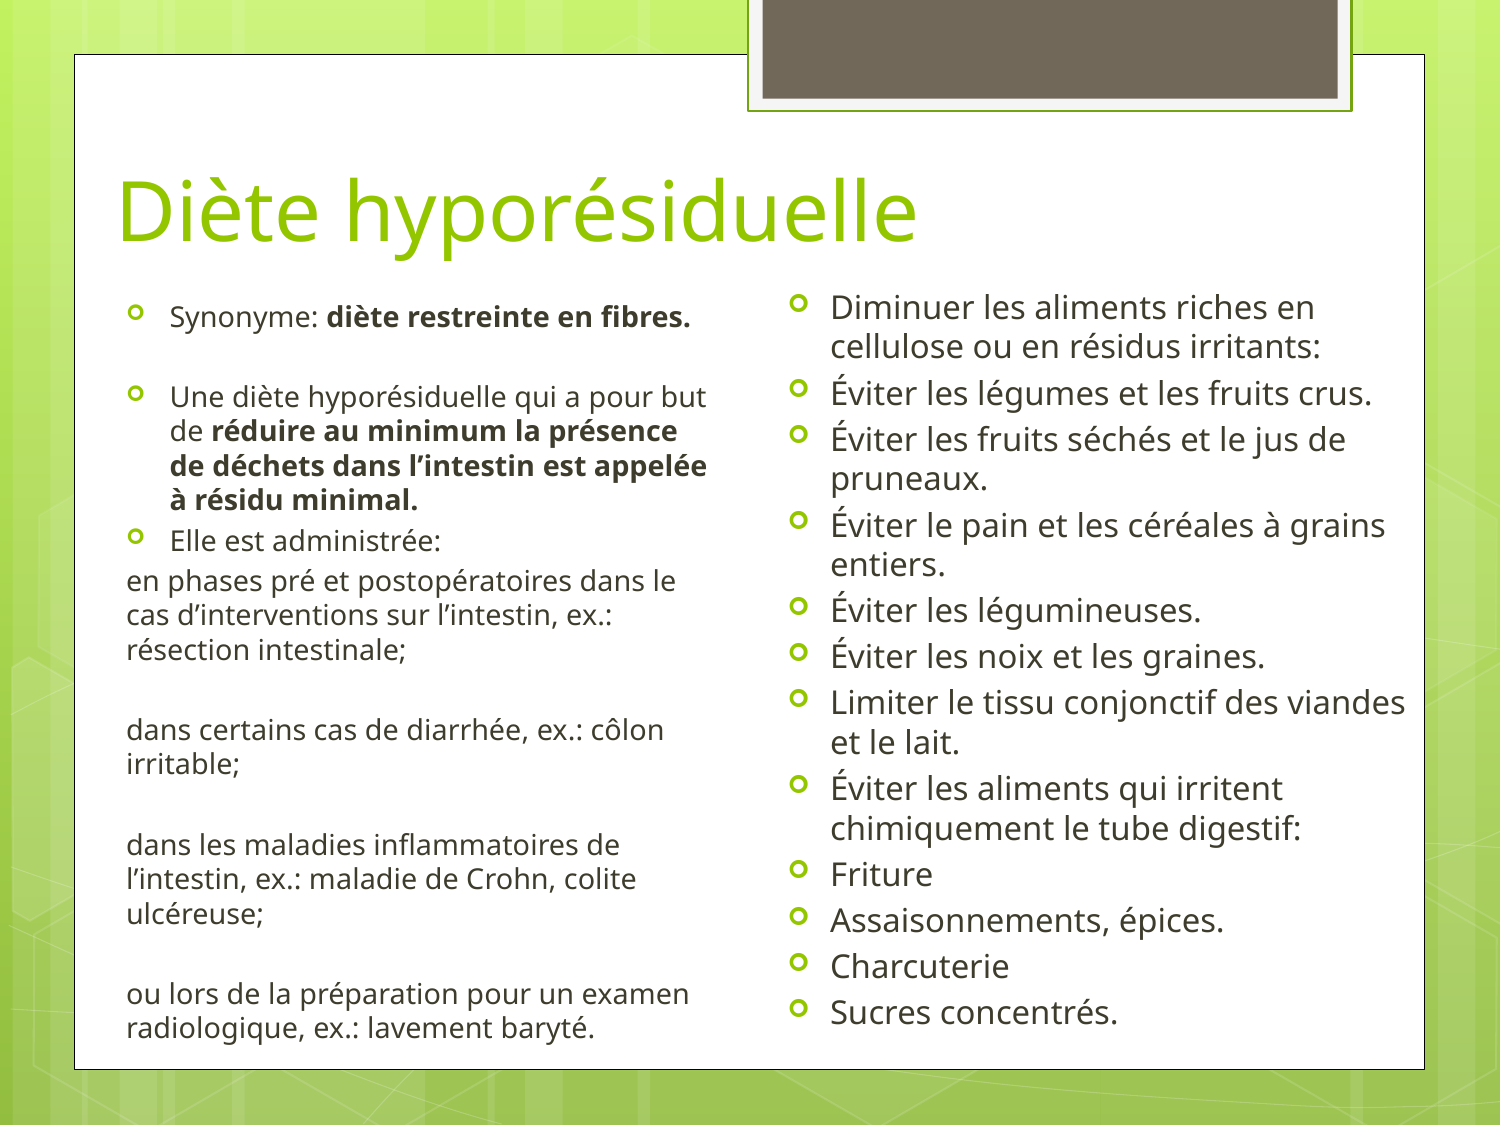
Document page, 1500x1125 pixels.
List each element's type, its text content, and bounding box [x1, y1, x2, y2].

title Diète hyporésiduelle [100, 78, 1253, 266]
list Synonyme: diète restreinte en fibres. Une diète hyporésiduelle qui a pour but de réduire au minimum la présence de déchets dans l’intestin est appelée à résidu minimal. Elle est administrée: en phases pré et postopératoires dans le cas d’interventions sur l’intestin, ex.: résection intestinale; dans certains cas de diarrhée, ex.: côlon irritable; dans les maladies inflammatoires de l’intestin, ex.: maladie de Crohn, colite ulcéreuse; ou lors de la préparation pour un examen radiologique, ex.: lavement baryté. [100, 290, 732, 1059]
list Diminuer les aliments riches en cellulose ou en résidus irritants: Éviter les légumes et les fruits crus. Éviter les fruits séchés et le jus de pruneaux. Éviter le pain et les céréales à grains entiers. Éviter les légumineuses. Éviter les noix et les graines. Limiter le tissu conjonctif des viandes et le lait. Éviter les aliments qui irritent chimiquement le tube digestif: Friture Assaisonnements, épices. Charcuterie Sucres concentrés. [761, 278, 1424, 1047]
